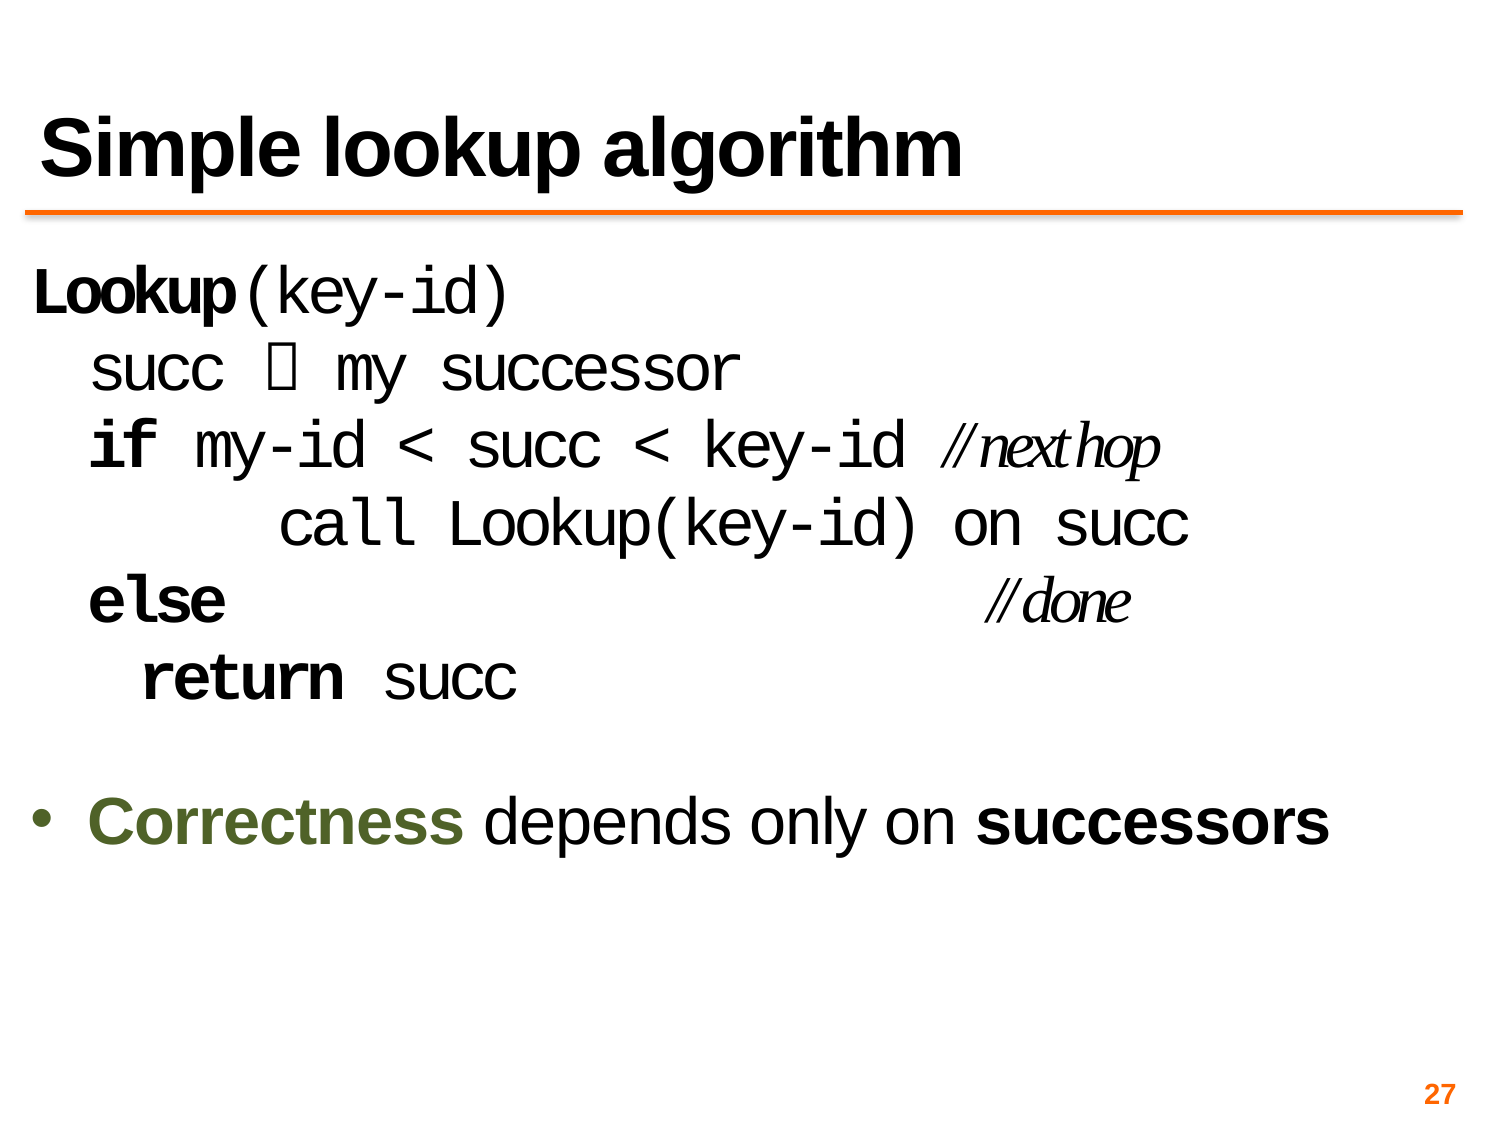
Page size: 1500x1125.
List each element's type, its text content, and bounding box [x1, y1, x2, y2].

slide_number 27 [1112, 1074, 1463, 1110]
list Lookup(key-id) succ  my successor if my-id < succ < key-id // next hop call Lookup(key-id) on succ else // done return succ Correctness depends only on successors [24, 255, 1426, 1001]
title Simple lookup algorithm [24, 24, 1463, 201]
